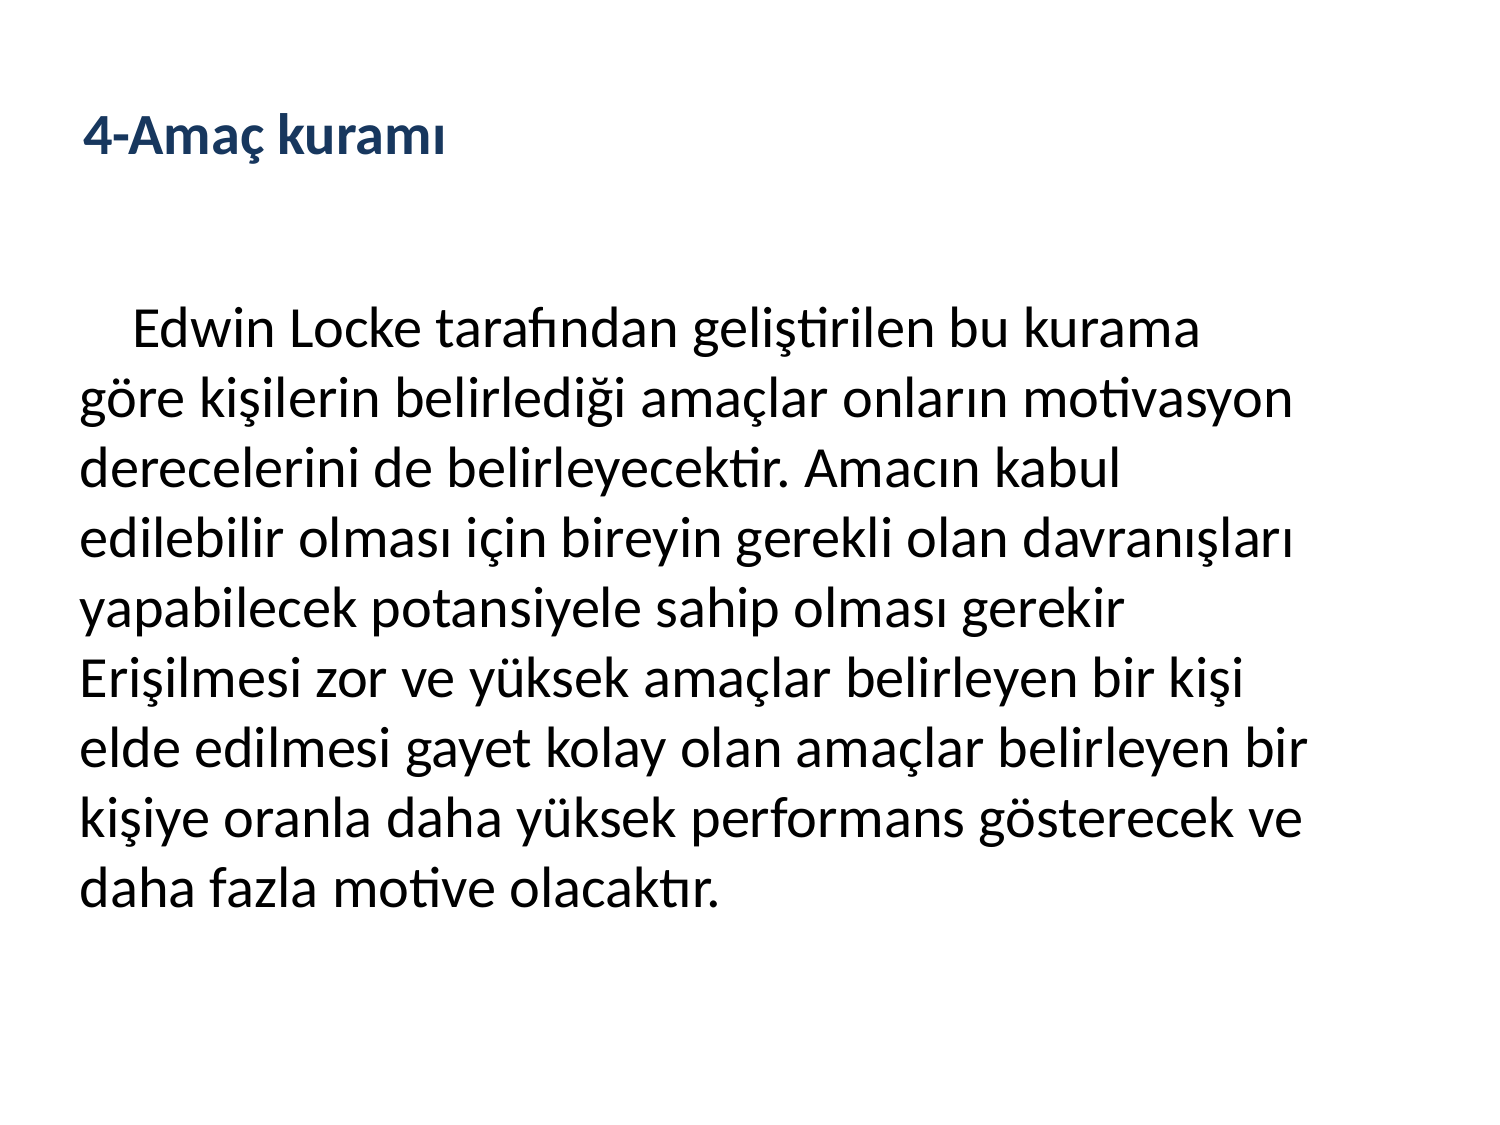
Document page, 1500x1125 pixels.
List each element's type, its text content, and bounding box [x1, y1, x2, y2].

text_box 4-Amaç kuramı [68, 88, 462, 174]
text_box Edwin Locke tarafından geliştirilen bu kurama göre kişilerin belirlediği amaçlar onların motivasyon derecelerini de belirleyecektir. Amacın kabul edilebilir olması için bireyin gerekli olan davranışları yapabilecek potansiyele sahip olması gerekir Erişilmesi zor ve yüksek amaçlar belirleyen bir kişi elde edilmesi gayet kolay olan amaçlar belirleyen bir kişiye oranla daha yüksek performans gösterecek ve daha fazla motive olacaktır. [64, 236, 1329, 927]
